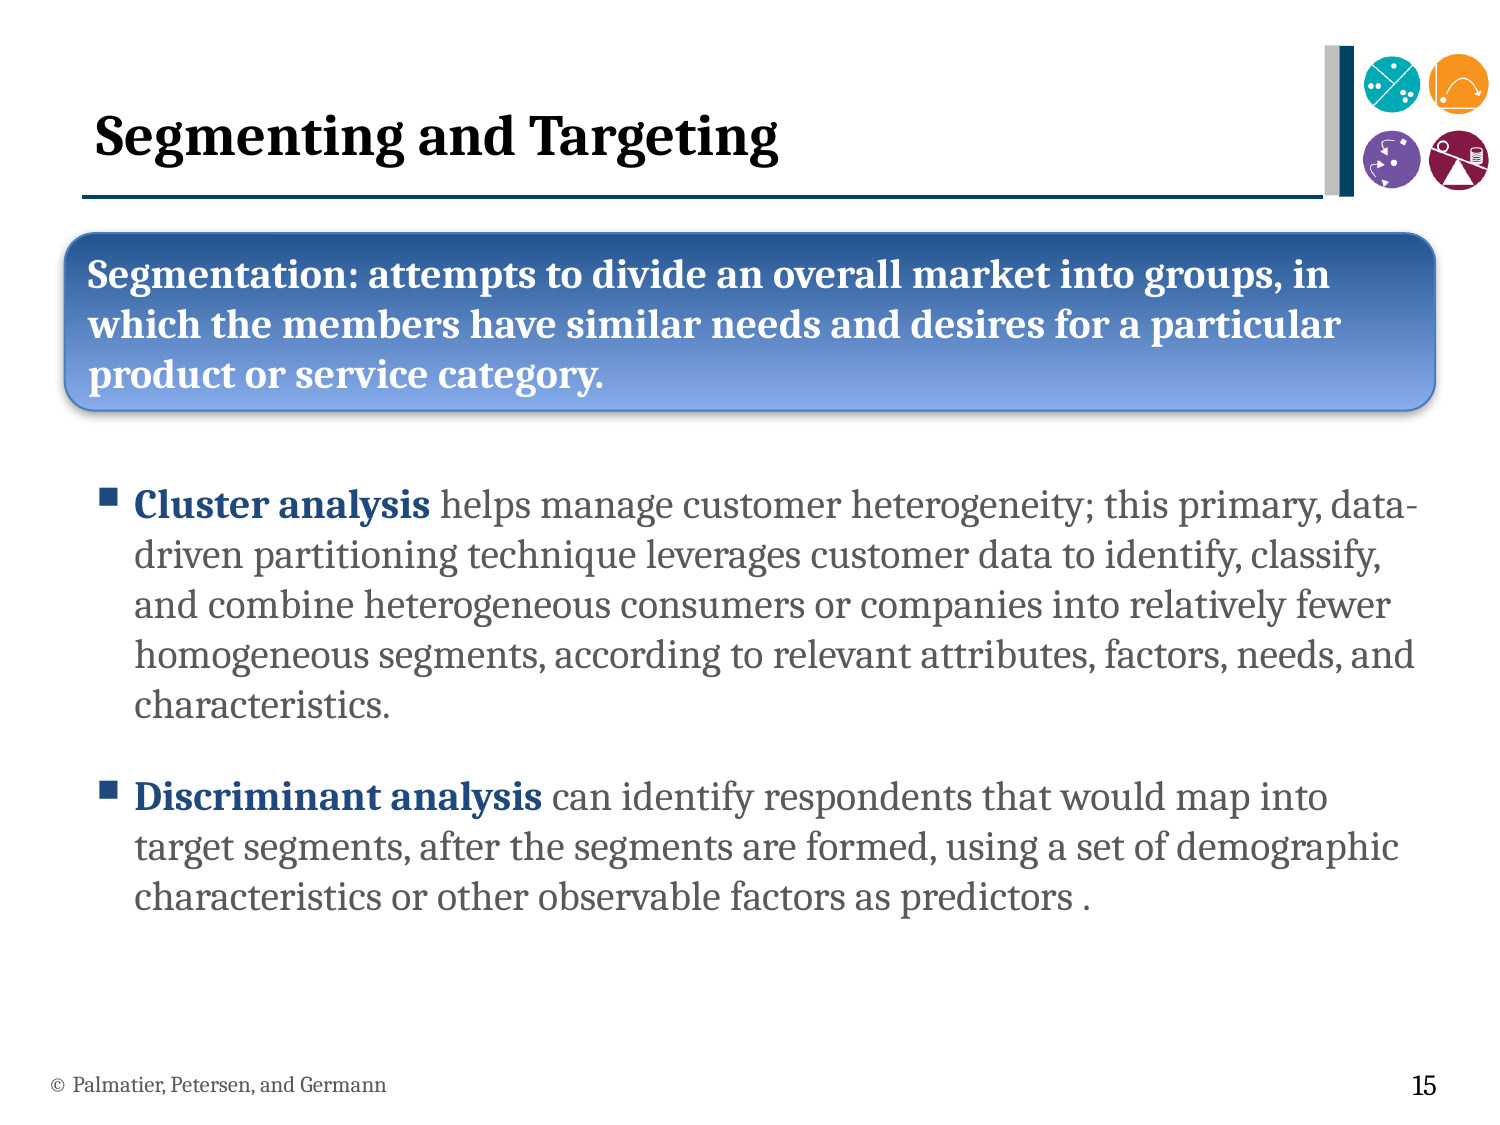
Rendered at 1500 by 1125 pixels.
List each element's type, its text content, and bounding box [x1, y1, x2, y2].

list Cluster analysis helps manage customer heterogeneity; this primary, data-driven partitioning technique leverages customer data to identify, classify, and combine heterogeneous consumers or companies into relatively fewer homogeneous segments, according to relevant attributes, factors, needs, and characteristics. Discriminant analysis can identify respondents that would map into target segments, after the segments are formed, using a set of demographic characteristics or other observable factors as predictors . [81, 468, 1453, 997]
slide_number 15 [1361, 1053, 1453, 1114]
picture [1357, 45, 1496, 118]
title Segmenting and Targeting [81, 89, 1322, 222]
footer © Palmatier, Petersen, and Germann [33, 1053, 1038, 1114]
picture [1357, 123, 1497, 194]
text_box Segmentation: attempts to divide an overall market into groups, in which the members have similar needs and desires for a particular product or service category. [63, 232, 1437, 412]
